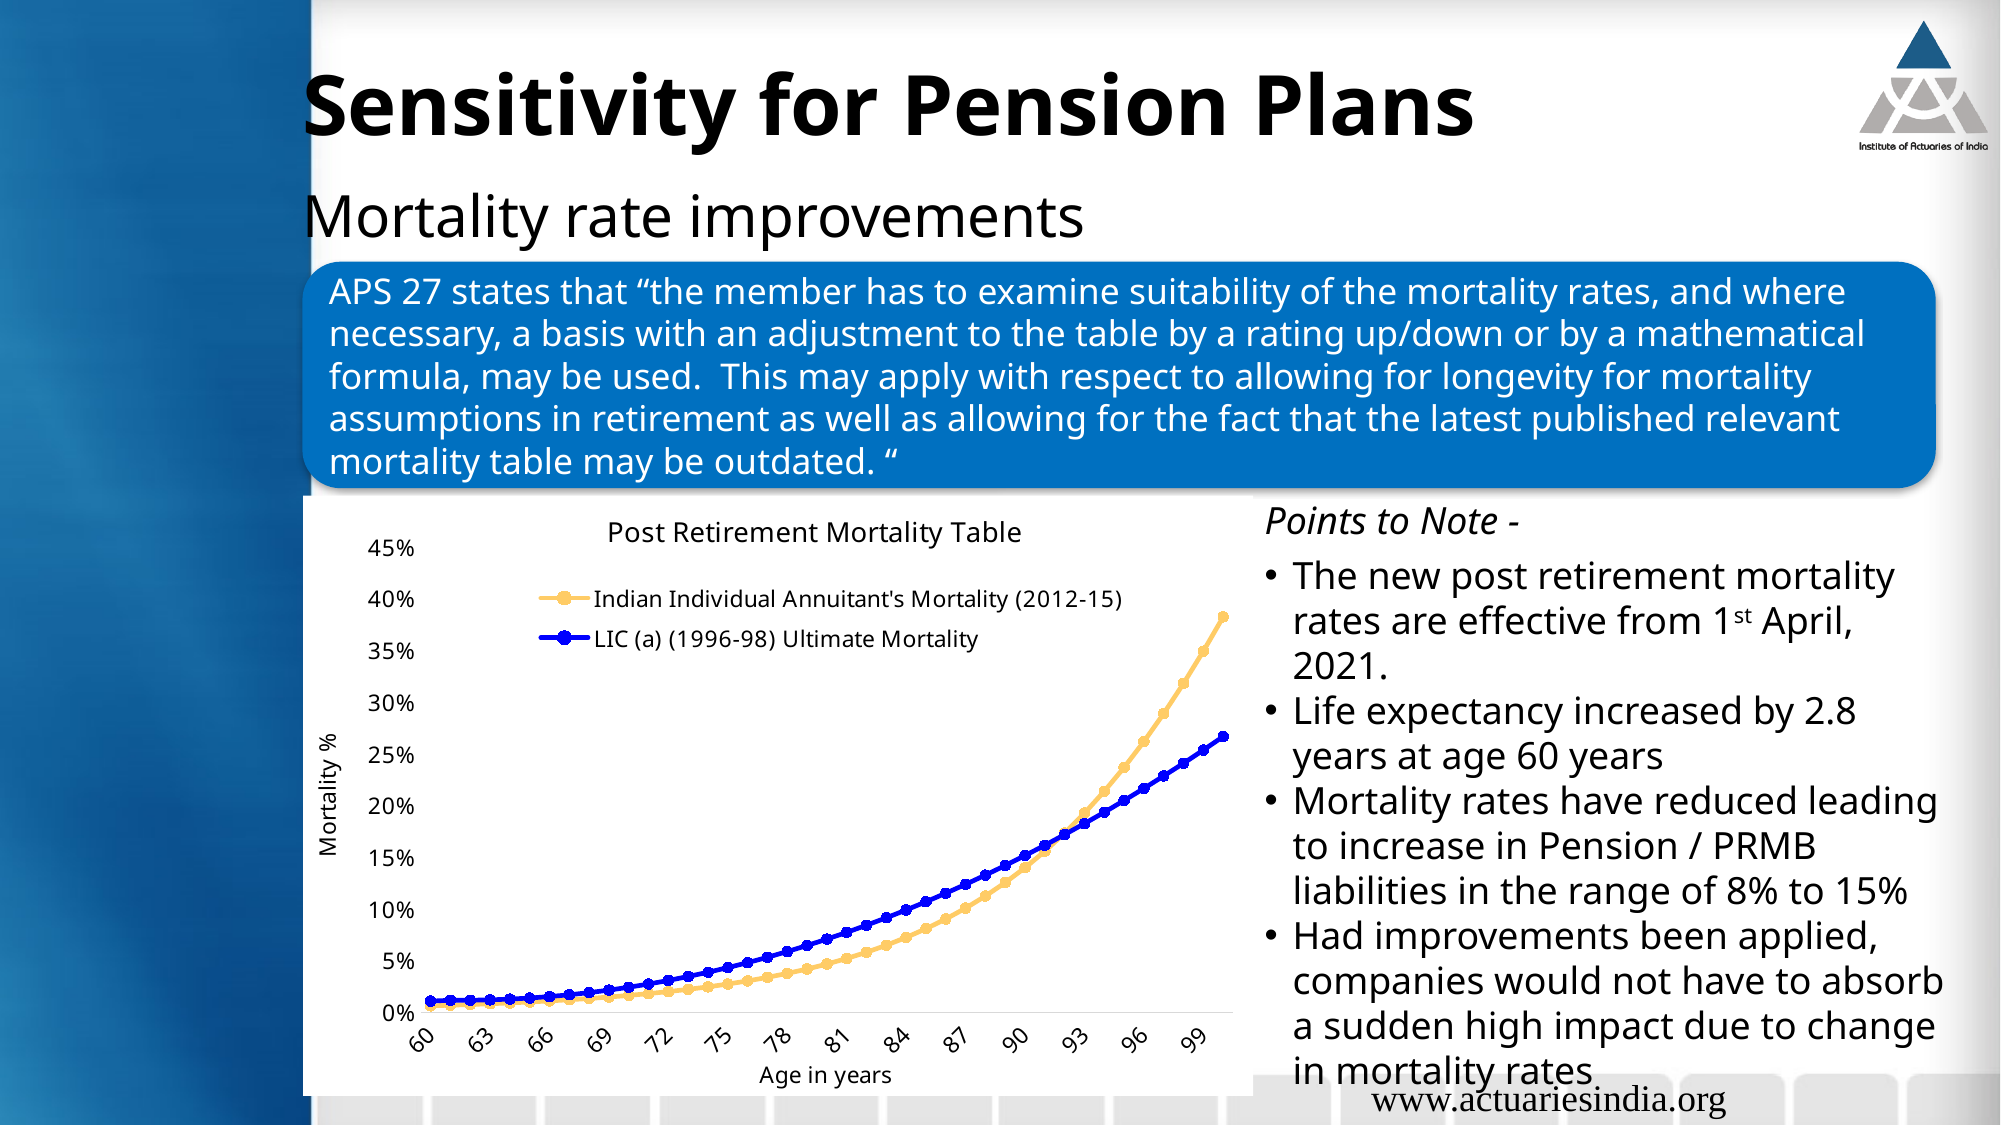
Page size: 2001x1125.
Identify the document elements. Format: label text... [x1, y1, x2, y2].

text_box www.actuariesindia.org [1356, 1067, 1832, 1125]
list Mortality rate improvements [287, 171, 1936, 1006]
text_box Sensitivity for Pension Plans [287, 37, 1775, 166]
picture [0, 0, 2001, 1125]
chart [302, 495, 1254, 1097]
text_box Points to Note - The new post retirement mortality rates are effective from 1st April, 2021. Life expectancy increased by 2.8 years at age 60 years Mortality rates have reduced leading to increase in Pension / PRMB liabilities in the range of 8% to 15% Had improvements been applied, companies would not have to absorb a sudden high impact due to change in mortality rates [1264, 497, 1951, 1067]
text_box APS 27 states that “the member has to examine suitability of the mortality rates, and where necessary, a basis with an adjustment to the table by a rating up/down or by a mathematical formula, may be used. This may apply with respect to allowing for longevity for mortality assumptions in retirement as well as allowing for the fact that the latest published relevant mortality table may be outdated. “ [302, 261, 1936, 489]
